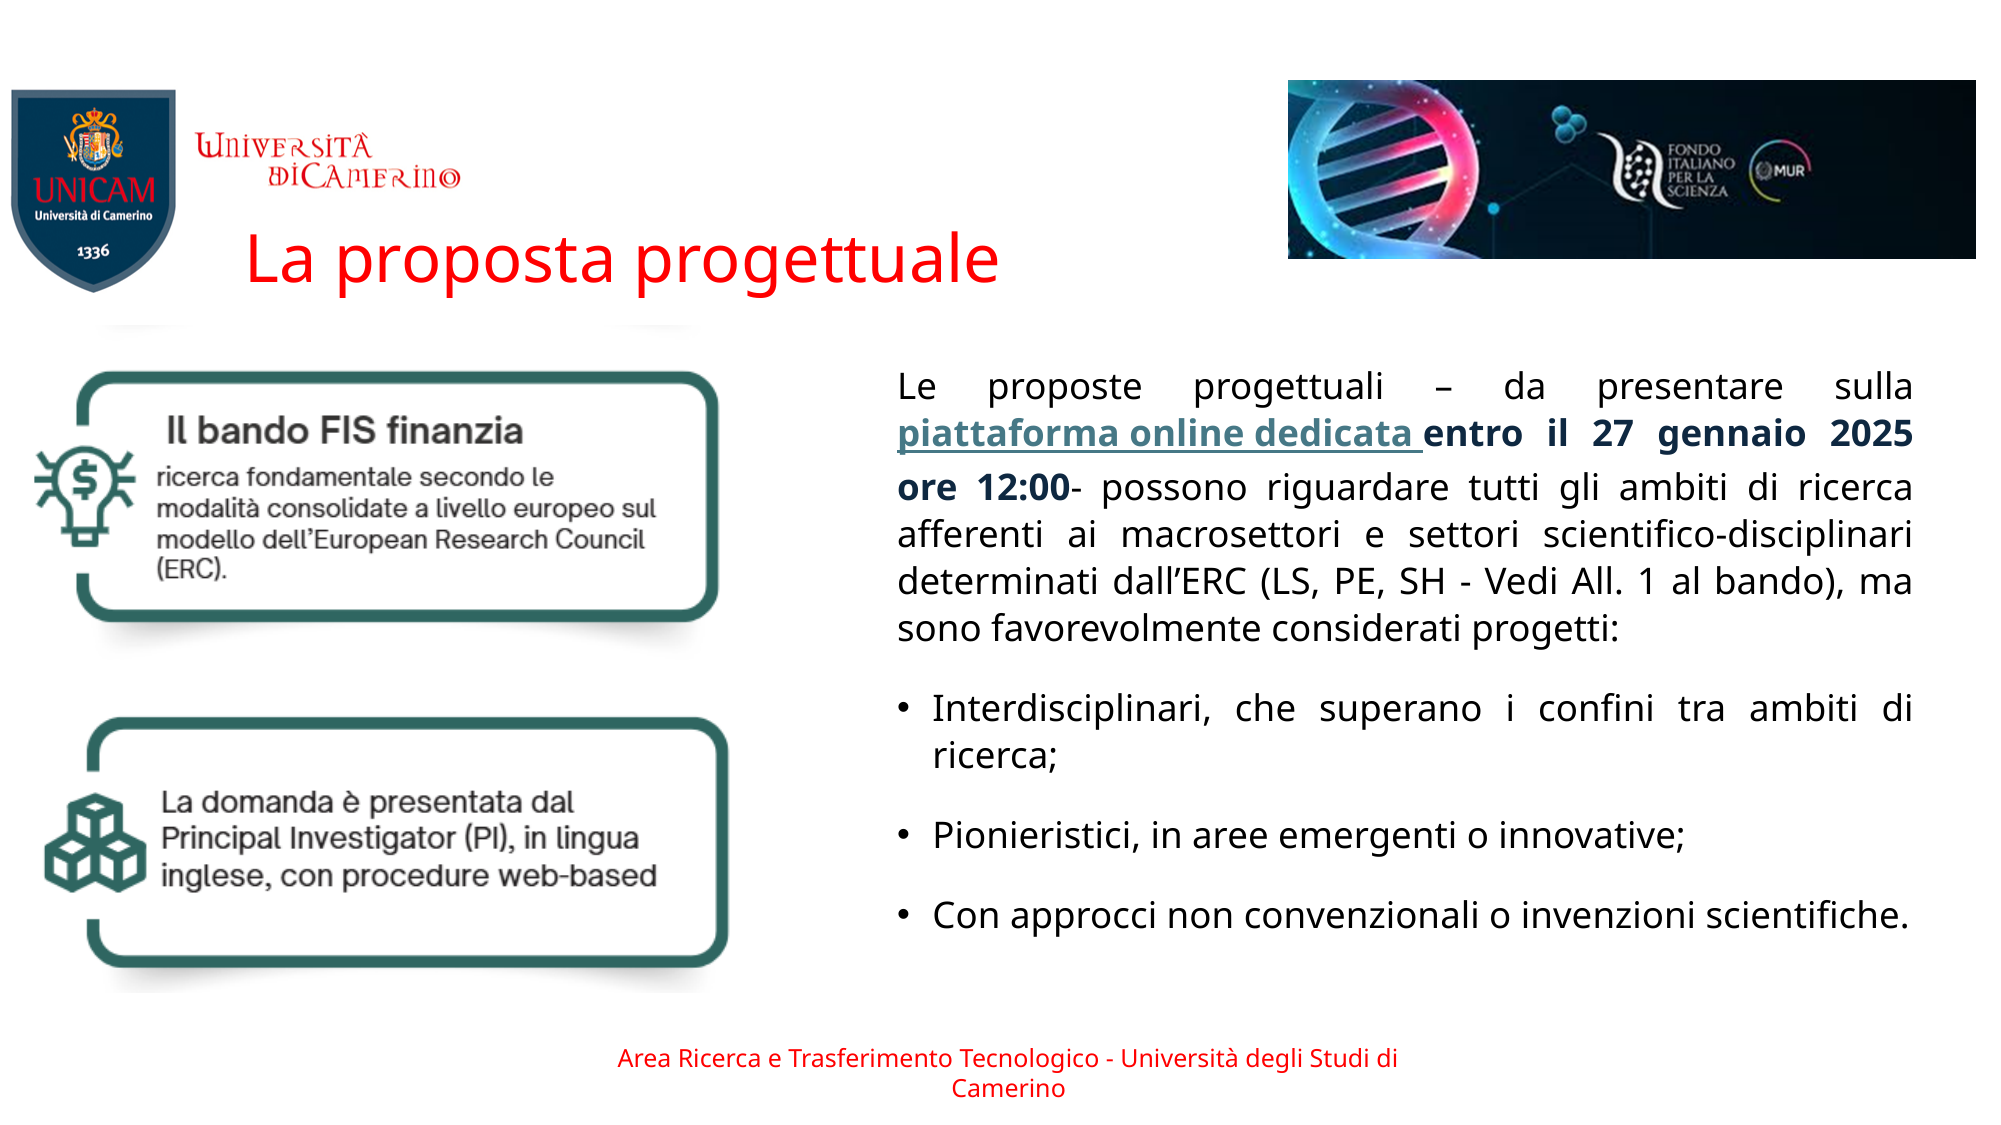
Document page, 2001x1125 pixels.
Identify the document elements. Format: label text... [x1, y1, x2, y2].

picture [1287, 79, 1976, 259]
text_box La proposta progettuale [229, 208, 1230, 304]
footer Area Ricerca e Trasferimento Tecnologico - Università degli Studi di Camerino [577, 1042, 1440, 1103]
picture [19, 682, 776, 994]
picture [0, 79, 479, 303]
list Le proposte progettuali – da presentare sulla piattaforma online dedicata entro il 27 gennaio 2025 ore 12:00- possono riguardare tutti gli ambiti di ricerca afferenti ai macrosettori e settori scientifico-disciplinari determinati dall’ERC (LS, PE, SH - Vedi All. 1 al bando), ma sono favorevolmente considerati progetti: Interdisciplinari, che superano i confini tra ambiti di ricerca; Pionieristici, in aree emergenti o innovative; Con approcci non convenzionali o invenzioni scientifiche. [881, 304, 1930, 966]
picture [7, 324, 788, 675]
